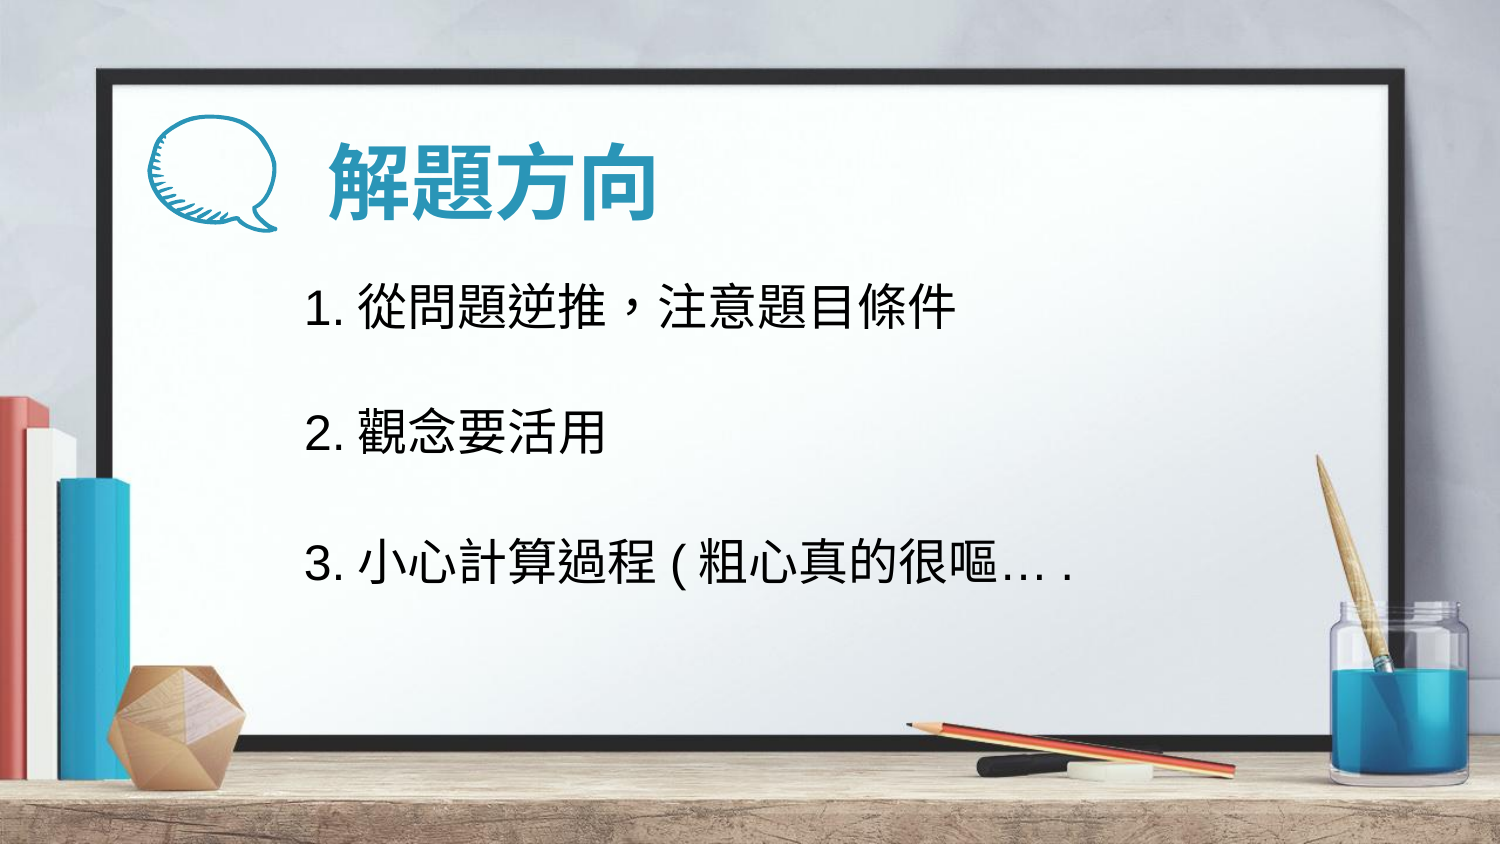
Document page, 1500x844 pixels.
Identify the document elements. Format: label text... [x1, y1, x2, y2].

picture [0, 0, 1500, 844]
text_box 1.從問題逆推，注意題目條件 [289, 268, 1176, 343]
text_box 2.觀念要活用 [289, 393, 821, 469]
text_box 3.小心計算過程(粗心真的很嘔…. [289, 523, 1223, 598]
text_box [147, 114, 278, 233]
title 解題方向 [312, 114, 821, 238]
